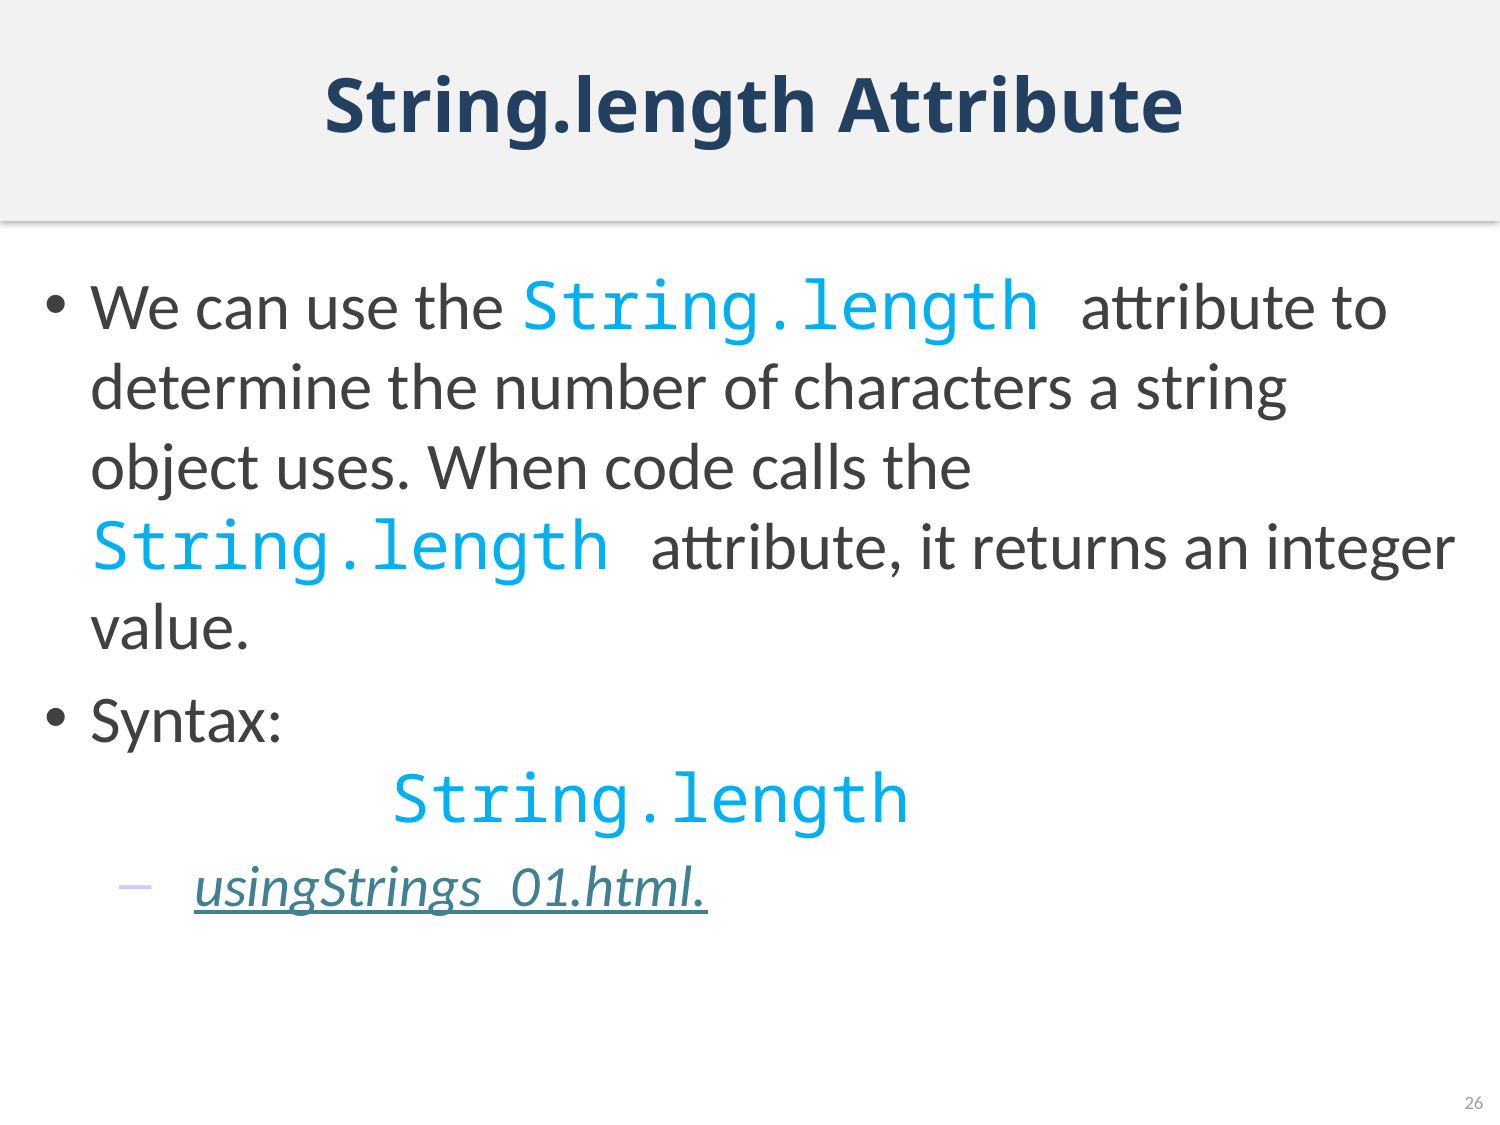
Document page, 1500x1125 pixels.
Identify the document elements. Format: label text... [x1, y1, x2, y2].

title String.length Attribute [28, 13, 1483, 191]
slide_number 26 [1420, 1081, 1499, 1122]
list We can use the String.length attribute to determine the number of characters a string object uses. When code calls the String.length attribute, it returns an integer value. Syntax: String.length usingStrings_01.html. [28, 255, 1483, 1071]
